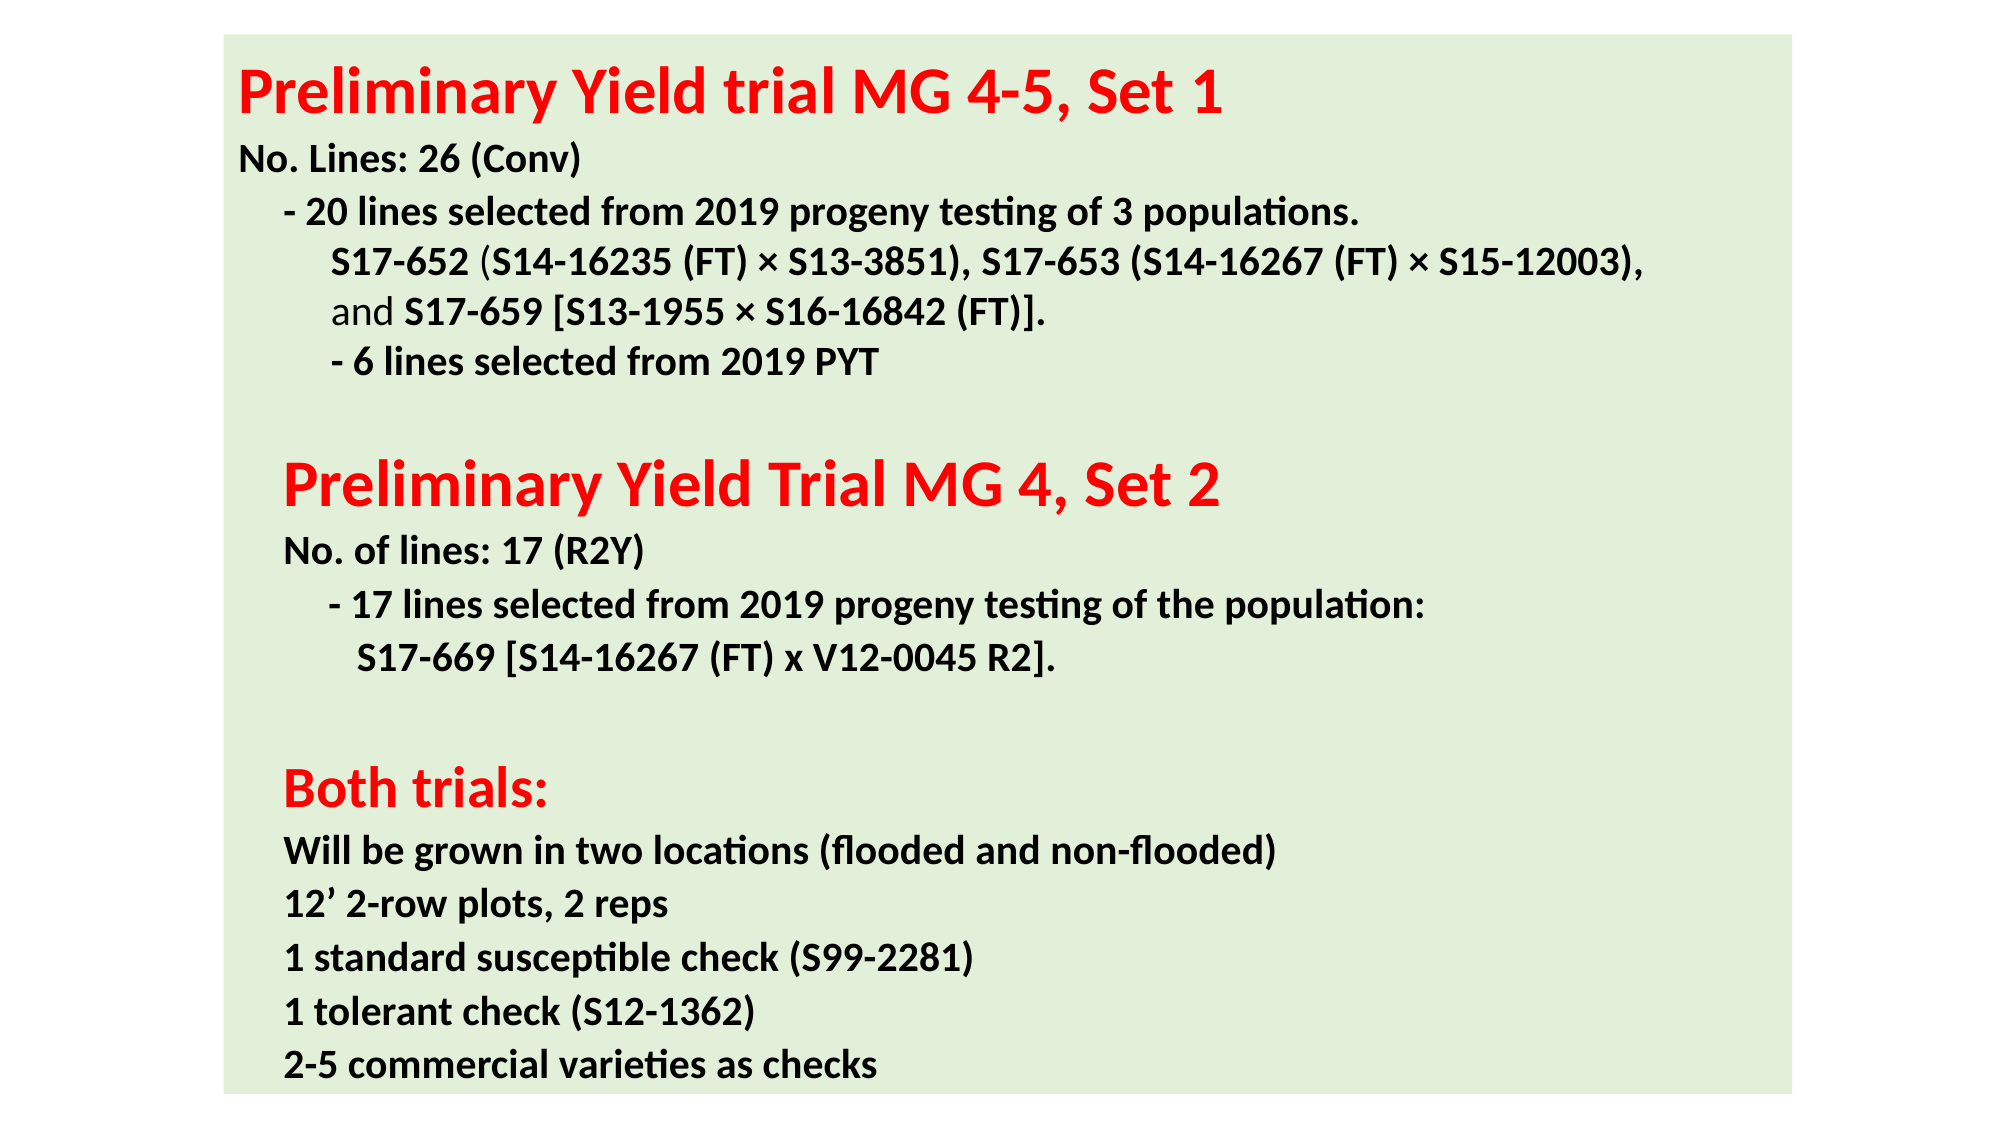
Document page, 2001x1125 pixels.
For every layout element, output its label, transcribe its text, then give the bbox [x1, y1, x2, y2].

text_box Preliminary Yield trial MG 4-5, Set 1 No. Lines: 26 (Conv) - 20 lines selected from 2019 progeny testing of 3 populations. S17-652 (S14-16235 (FT) × S13-3851), S17-653 (S14-16267 (FT) × S15-12003), and S17-659 [S13-1955 × S16-16842 (FT)]. - 6 lines selected from 2019 PYT Preliminary Yield Trial MG 4, Set 2 No. of lines: 17 (R2Y) - 17 lines selected from 2019 progeny testing of the population: S17-669 [S14-16267 (FT) x V12-0045 R2]. Both trials: Will be grown in two locations (flooded and non-flooded) 12’ 2-row plots, 2 reps 1 standard susceptible check (S99-2281) 1 tolerant check (S12-1362) 2-5 commercial varieties as checks [223, 34, 1793, 1095]
